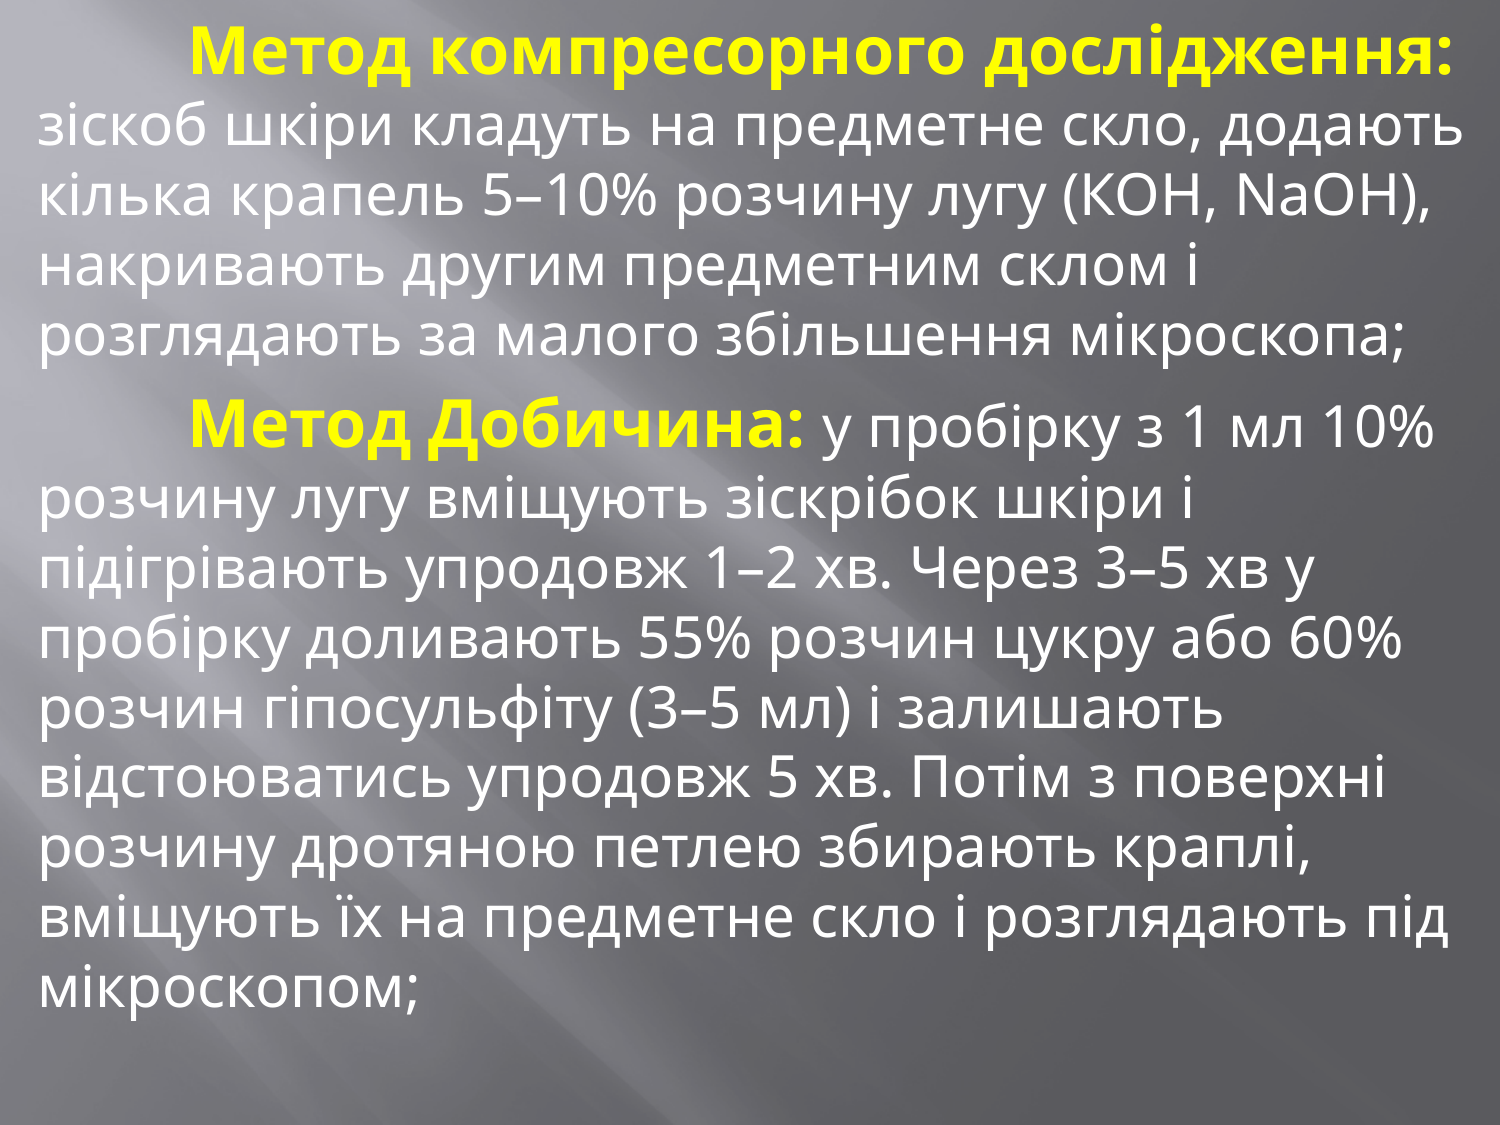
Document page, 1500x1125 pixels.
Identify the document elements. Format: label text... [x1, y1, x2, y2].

list Метод компресорного дослідження: зіскоб шкіри кладуть на предметне скло, додають кілька крапель 5–10% розчину лугу (КОН, NaOH), накривають другим предметним склом і розглядають за малого збільшення мікроскопа; Метод Добичина: у пробірку з 1 мл 10% розчину лугу вміщують зіскрібок шкіри і підігрівають упродовж 1–2 хв. Через 3–5 хв у пробірку доливають 55% розчин цукру або 60% розчин гіпосульфіту (3–5 мл) і залишають відстоюватись упродовж 5 хв. Потім з поверхні розчину дротяною петлею збирають краплі, вміщують їх на предметне скло і розглядають під мікроскопом; [0, 0, 1500, 1125]
